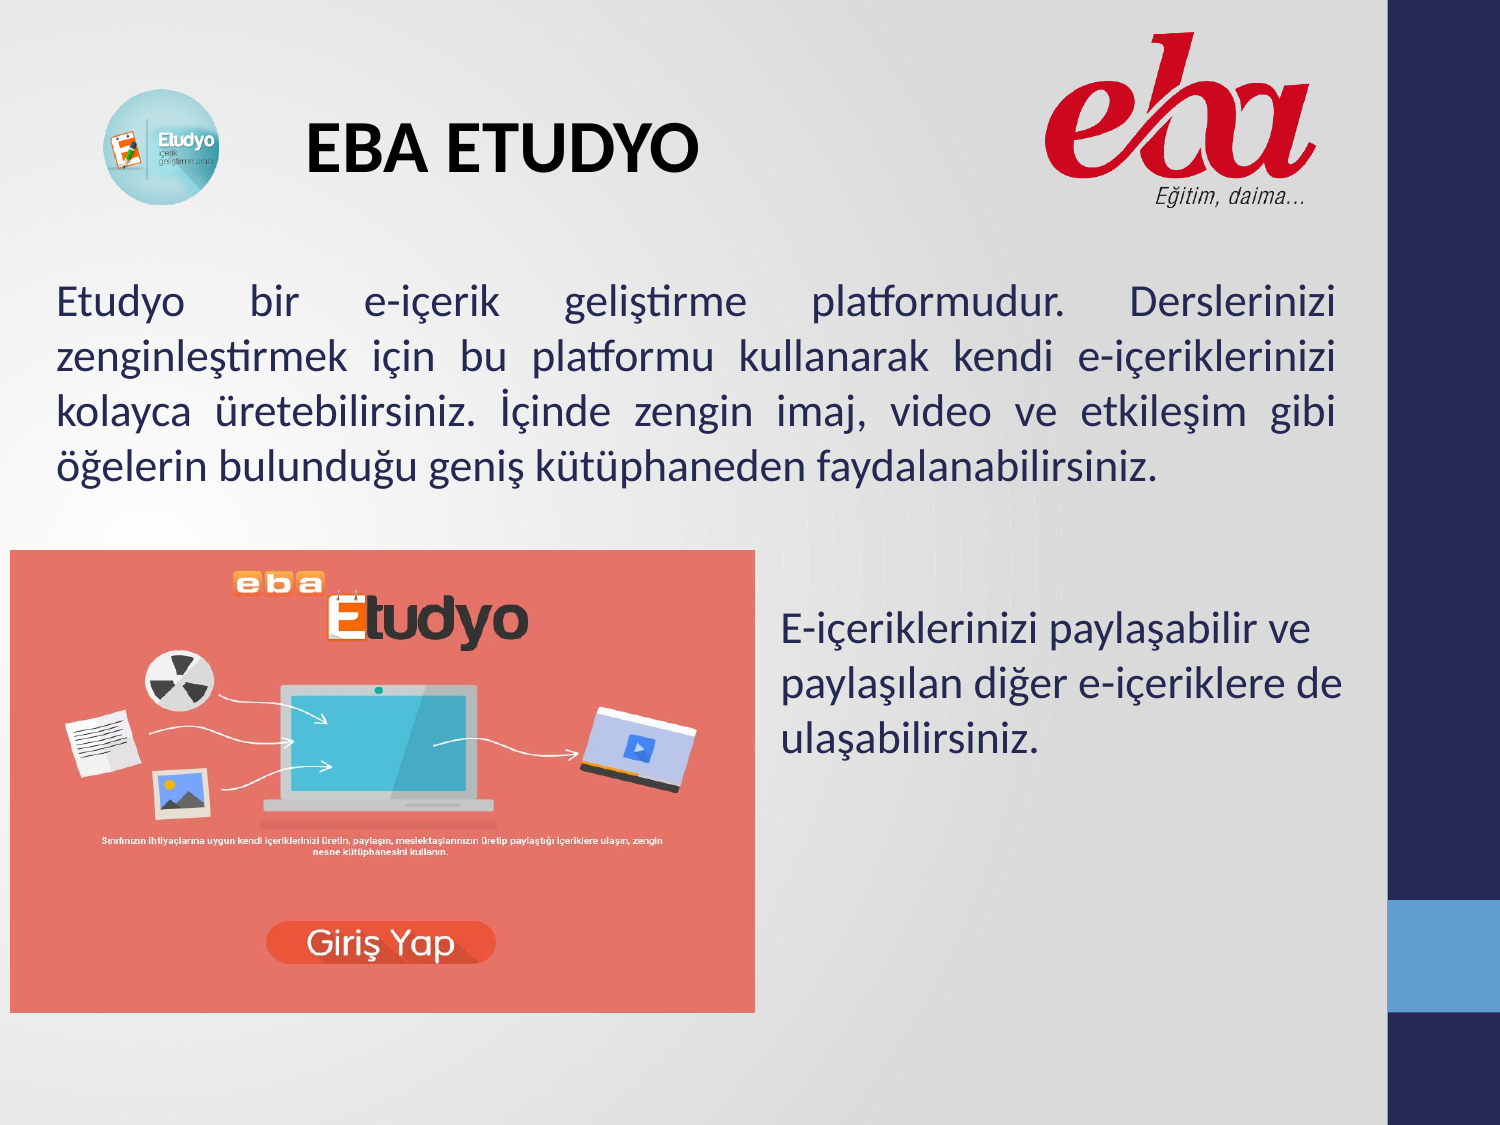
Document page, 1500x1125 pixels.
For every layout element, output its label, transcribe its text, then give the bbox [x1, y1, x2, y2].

picture [1044, 31, 1316, 209]
text_box Etudyo bir e-içerik geliştirme platformudur. Derslerinizi zenginleştirmek için bu platformu kullanarak kendi e-içeriklerinizi kolayca üretebilirsiniz. İçinde zengin imaj, video ve etkileşim gibi öğelerin bulunduğu geniş kütüphaneden faydalanabilirsiniz. [41, 208, 1353, 498]
text_box E-içeriklerinizi paylaşabilir ve paylaşılan diğer e-içeriklere de ulaşabilirsiniz. [765, 590, 1500, 826]
picture [102, 89, 219, 206]
picture [9, 550, 756, 1014]
text_box EBA ETUDYO [291, 89, 717, 195]
